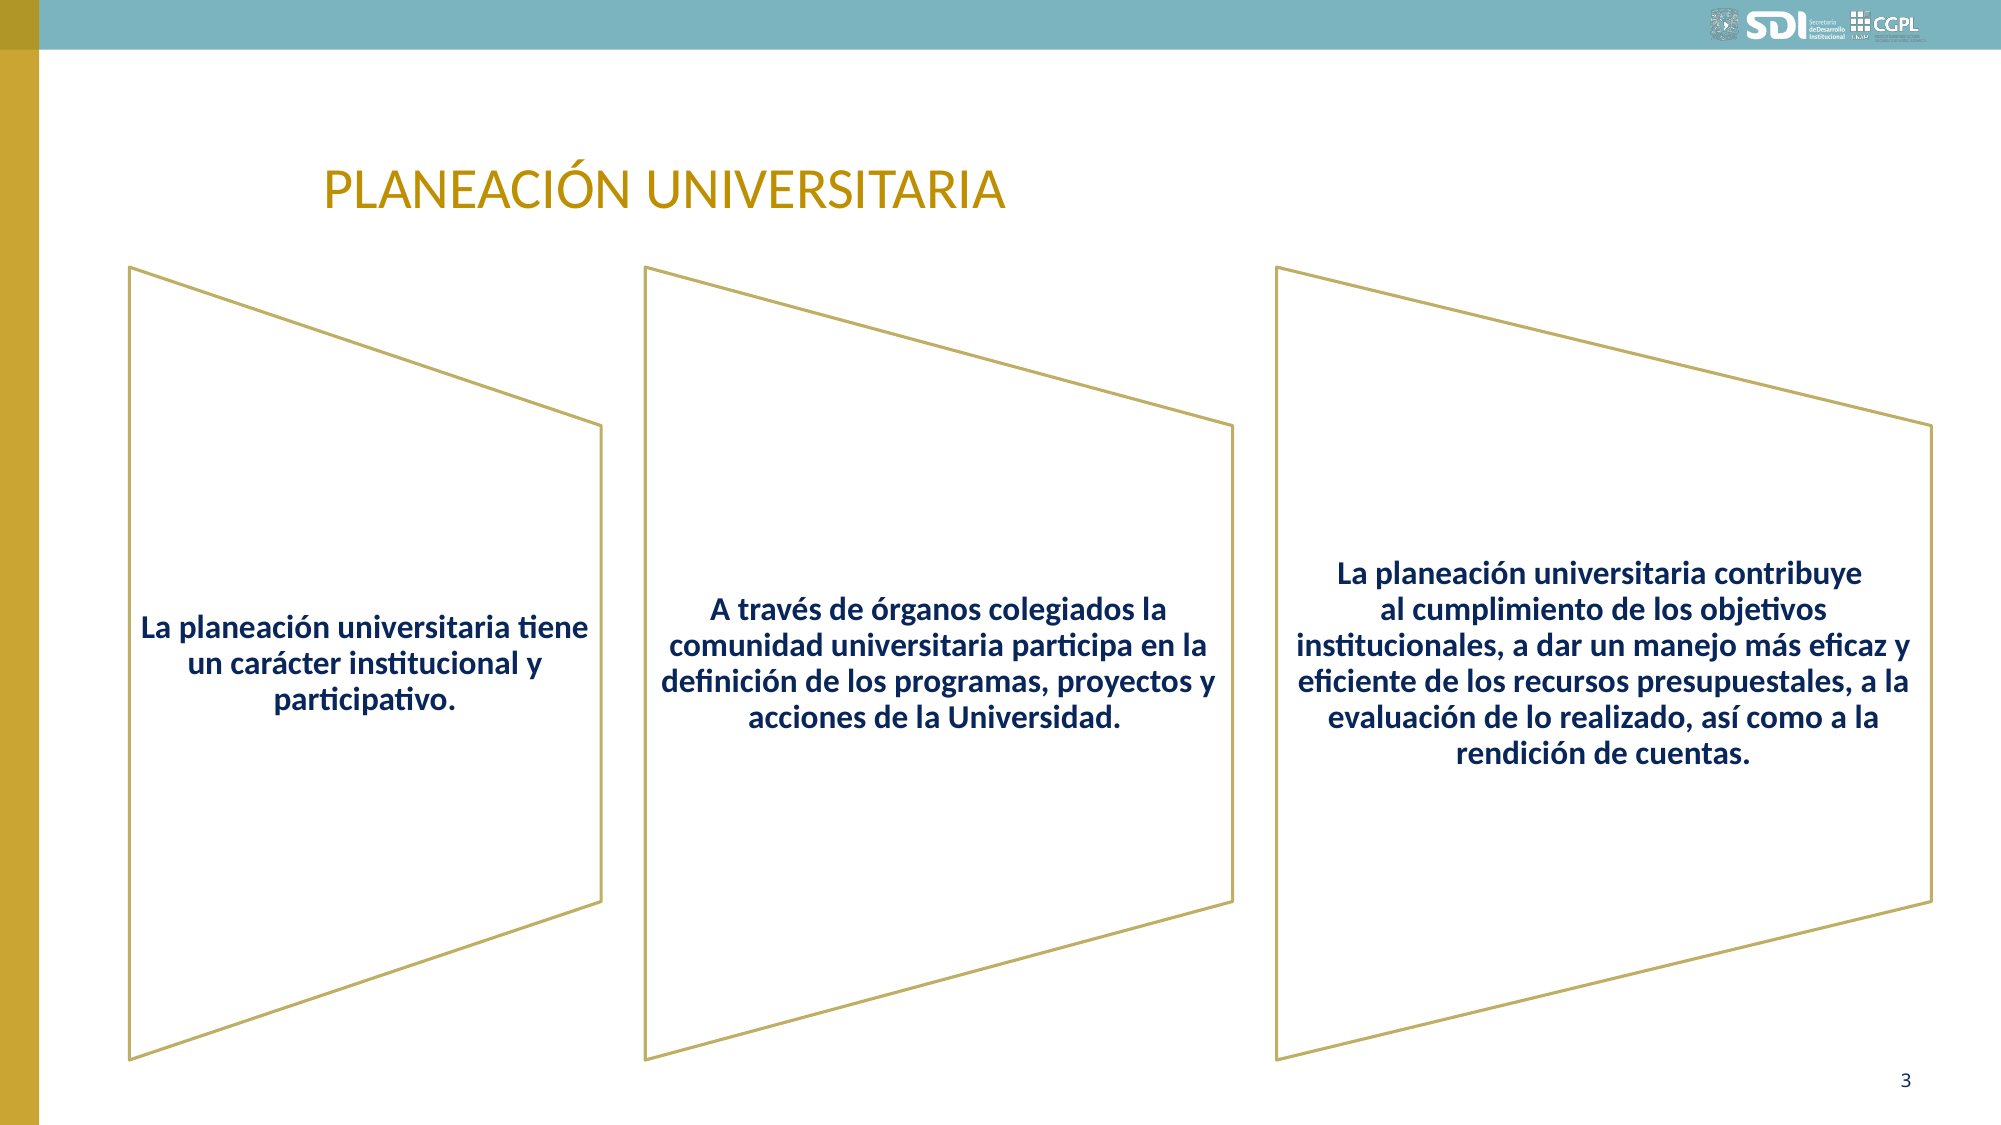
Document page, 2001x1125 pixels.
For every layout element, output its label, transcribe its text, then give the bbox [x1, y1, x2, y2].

slide_number 3 [1836, 1061, 1927, 1112]
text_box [128, 266, 1933, 1061]
picture [1850, 11, 1927, 42]
picture [1708, 7, 1741, 42]
title Planeación Universitaria [308, 99, 1927, 266]
